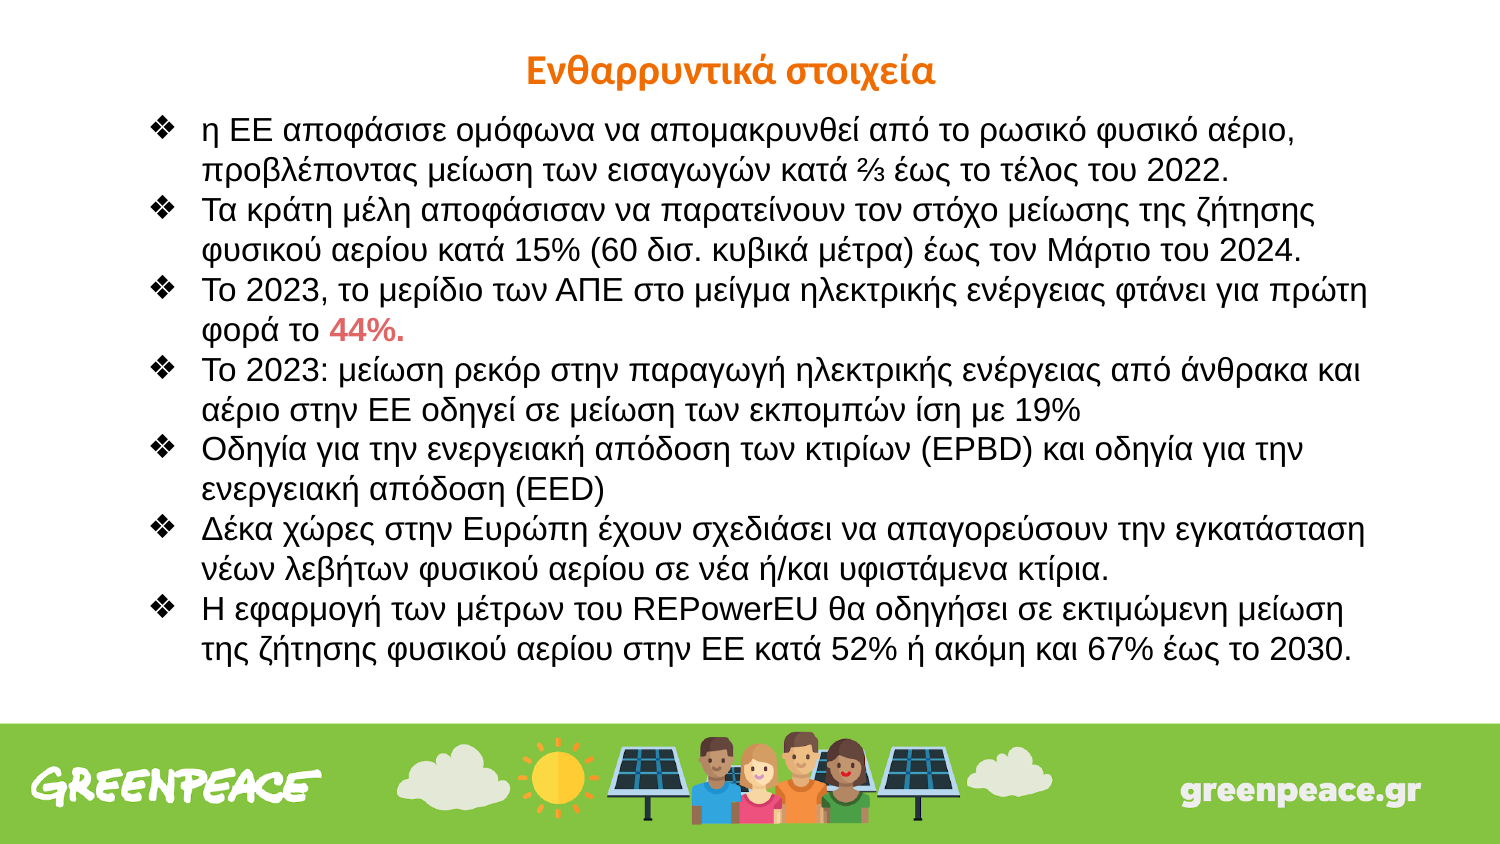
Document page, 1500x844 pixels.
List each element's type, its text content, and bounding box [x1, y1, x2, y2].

text_box Ενθαρρυντικά στοιχεία [95, 30, 1377, 141]
picture [0, 0, 1500, 844]
text_box η ΕΕ αποφάσισε ομόφωνα να απομακρυνθεί από το ρωσικό φυσικό αέριο, προβλέποντας μείωση των εισαγωγών κατά ⅔ έως το τέλος του 2022. Τα κράτη μέλη αποφάσισαν να παρατείνουν τον στόχο μείωσης της ζήτησης φυσικού αερίου κατά 15% (60 δισ. κυβικά μέτρα) έως τον Μάρτιο του 2024. Το 2023, το μερίδιο των ΑΠΕ στο μείγμα ηλεκτρικής ενέργειας φτάνει για πρώτη φορά το 44%. Το 2023: μείωση ρεκόρ στην παραγωγή ηλεκτρικής ενέργειας από άνθρακα και αέριο στην ΕΕ οδηγεί σε μείωση των εκπομπών ίση με 19% Οδηγία για την ενεργειακή απόδοση των κτιρίων (EPBD) και οδηγία για την ενεργειακή απόδοση (EED) Δέκα χώρες στην Ευρώπη έχουν σχεδιάσει να απαγορεύσουν την εγκατάσταση νέων λεβήτων φυσικού αερίου σε νέα ή/και υφιστάμενα κτίρια. Η εφαρμογή των μέτρων του REPowerEU θα οδηγήσει σε εκτιμώμενη μείωση της ζήτησης φυσικού αερίου στην ΕΕ κατά 52% ή ακόμη και 67% έως το 2030. [111, 45, 1389, 717]
